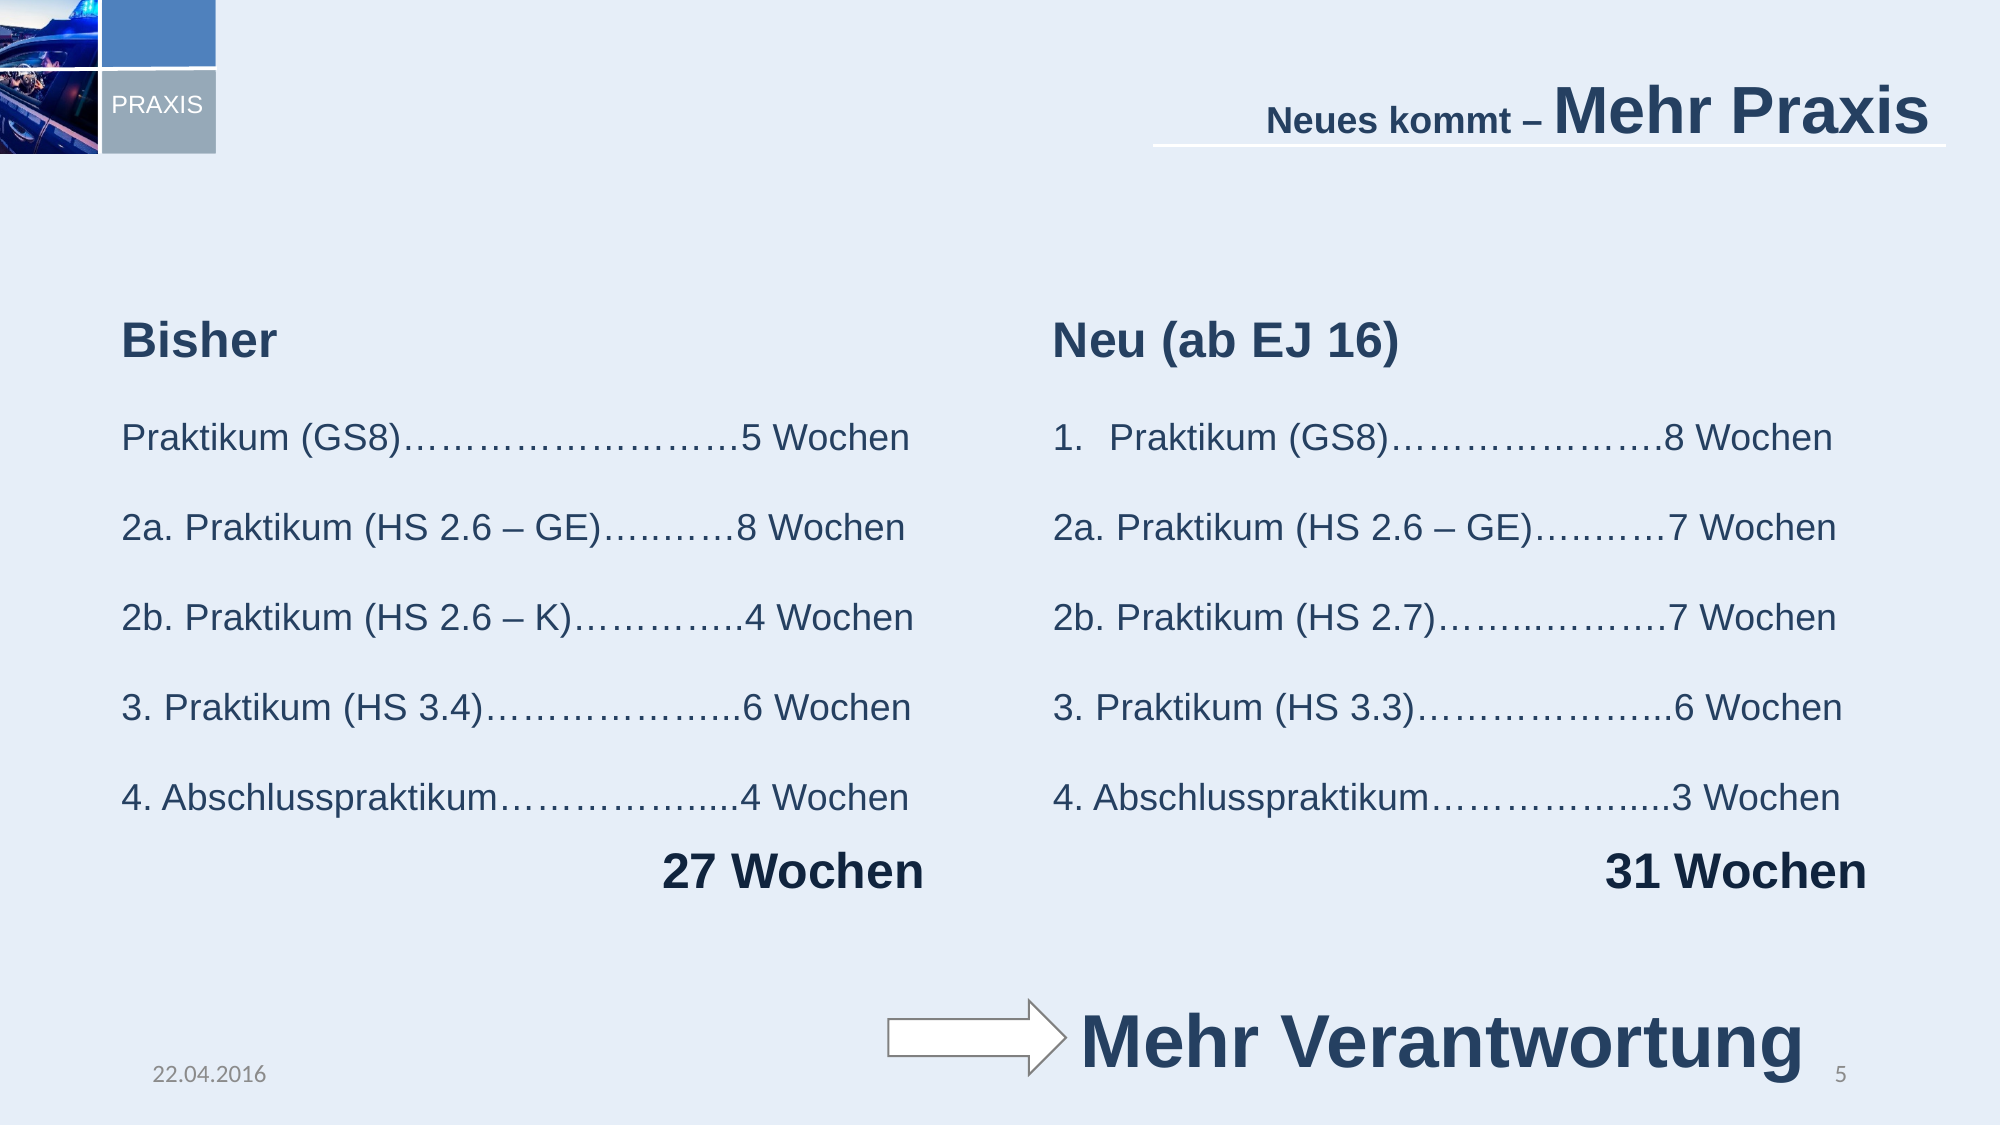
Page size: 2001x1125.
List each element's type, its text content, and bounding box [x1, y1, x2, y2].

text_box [888, 984, 1874, 1091]
text_box Bisher Praktikum (GS8)………………………5 Wochen 2a. Praktikum (HS 2.6 – GE)…..……8 Wochen 2b. Praktikum (HS 2.6 – K)…………..4 Wochen 3. Praktikum (HS 3.4)………………...6 Wochen 4. Abschlusspraktikum…………….....4 Wochen [106, 240, 1015, 826]
picture [0, 0, 97, 67]
text_box Neu (ab EJ 16) Praktikum (GS8)………………….8 Wochen 2a. Praktikum (HS 2.6 – GE)…..……7 Wochen 2b. Praktikum (HS 2.7)……...……….7 Wochen 3. Praktikum (HS 3.3)………………...6 Wochen 4. Abschlusspraktikum…………….....3 Wochen [1038, 240, 1946, 826]
text_box 31 Wochen [1590, 831, 1902, 906]
text_box 27 Wochen [647, 831, 959, 906]
title Neues kommt – Mehr Praxis [880, 48, 1946, 176]
picture [0, 71, 97, 154]
